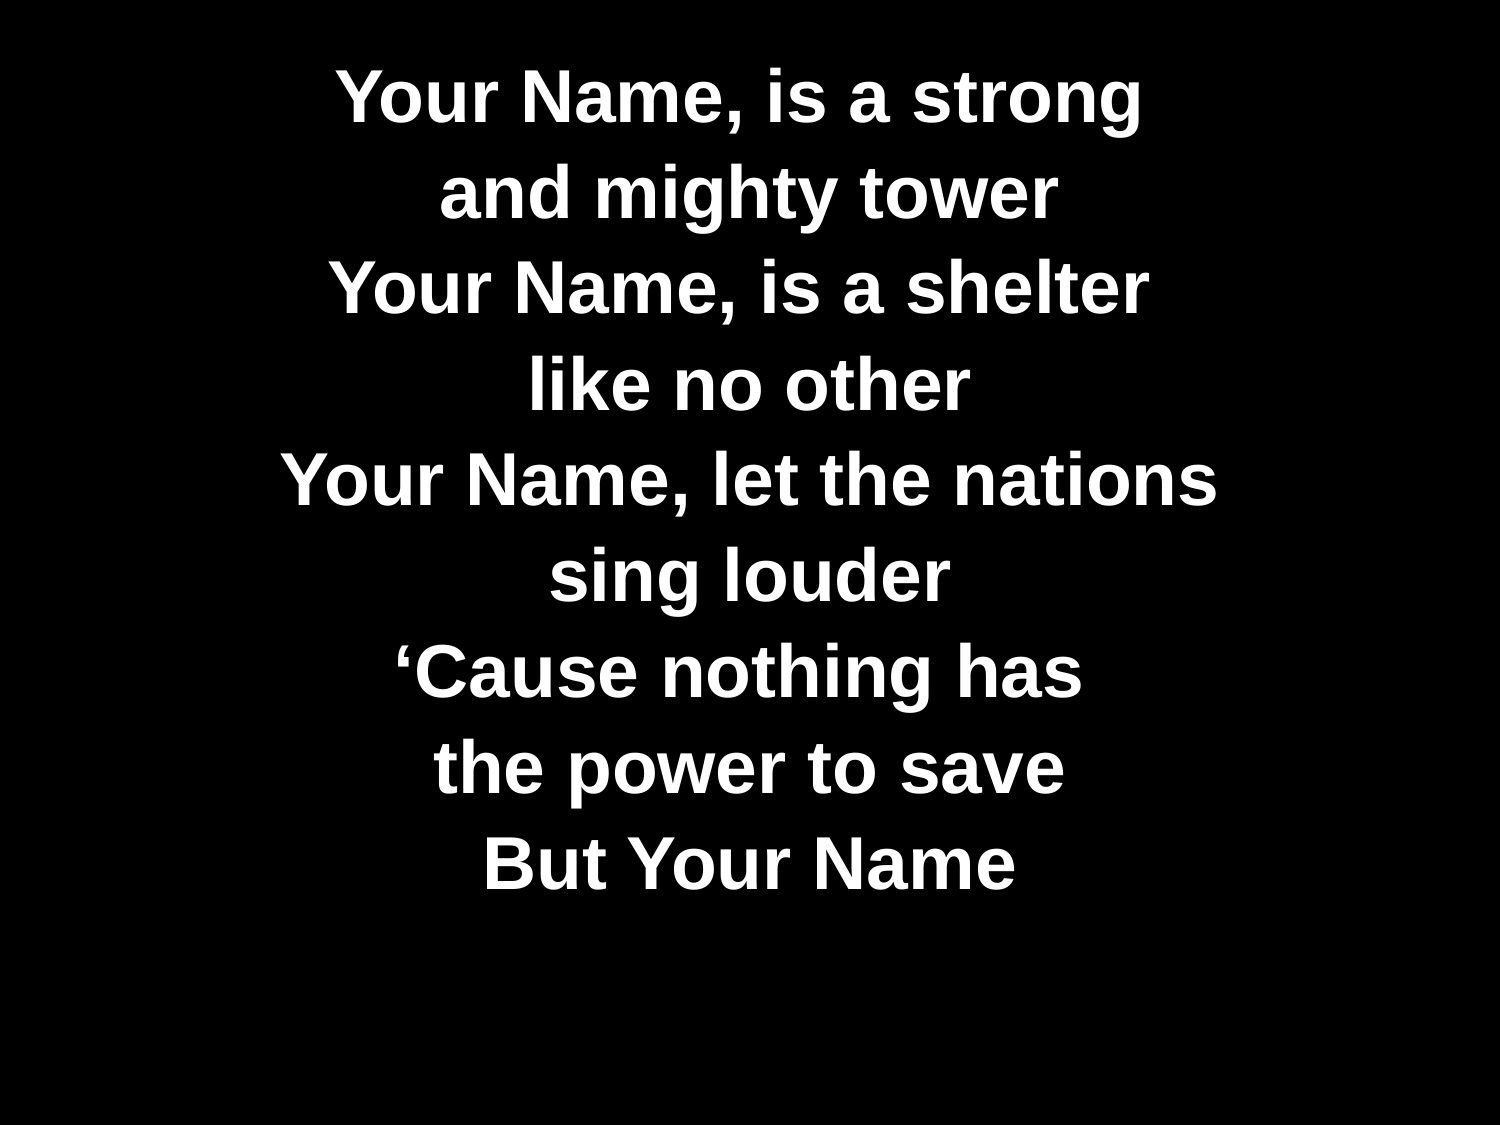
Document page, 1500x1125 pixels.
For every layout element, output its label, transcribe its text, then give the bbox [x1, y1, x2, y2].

text_box Your Name, is a strong and mighty tower Your Name, is a shelter like no other Your Name, let the nations sing louder ‘Cause nothing has the power to save But Your Name [0, 49, 1500, 1010]
